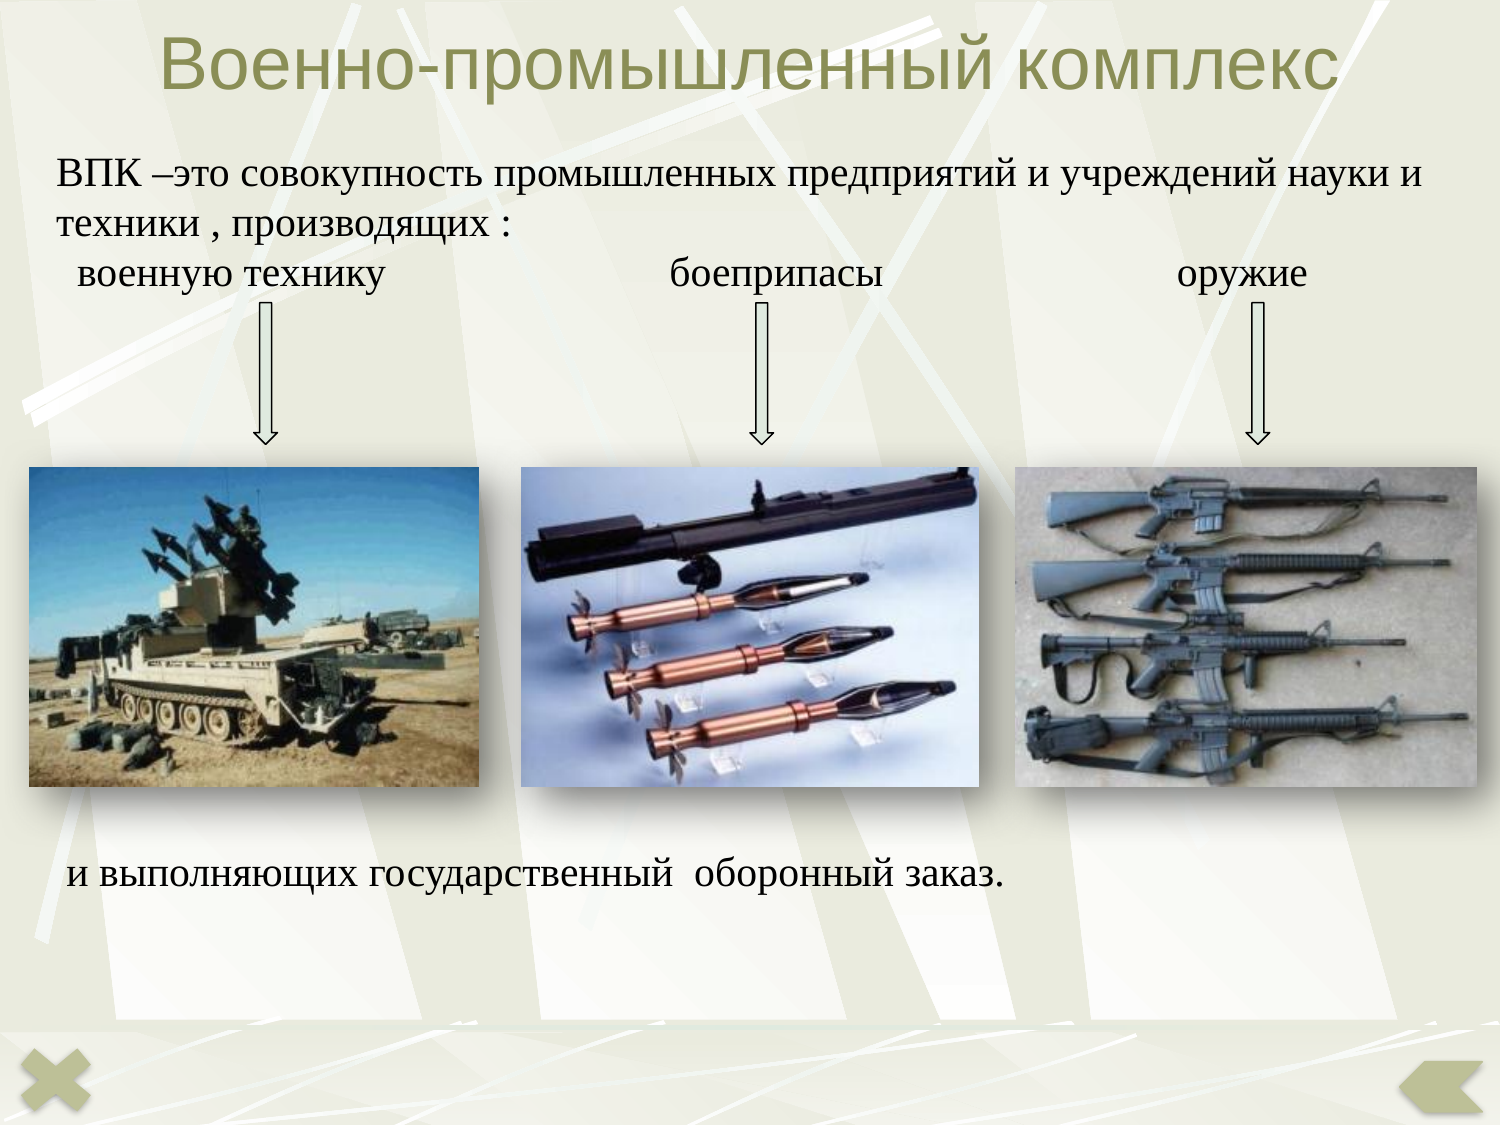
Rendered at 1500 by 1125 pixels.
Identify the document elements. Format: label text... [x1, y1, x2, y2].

text_box [20, 1048, 91, 1112]
picture [29, 467, 479, 787]
text_box [253, 302, 278, 445]
text_box [1246, 302, 1270, 445]
text_box ВПК –это совокупность промышленных предприятий и учреждений науки и техники , производящих : военную технику боеприпасы оружие и выполняющих государственный оборонный заказ. [41, 825, 1447, 953]
text_box ВПК –это совокупность промышленных предприятий и учреждений науки и техники , производящих : военную технику боеприпасы оружие и выполняющих государственный оборонный заказ. [41, 137, 1447, 461]
picture [521, 467, 979, 787]
picture [1015, 467, 1477, 788]
text_box [1399, 1060, 1484, 1113]
text_box [749, 302, 774, 445]
text_box Военно-промышленный комплекс [0, 7, 1500, 244]
